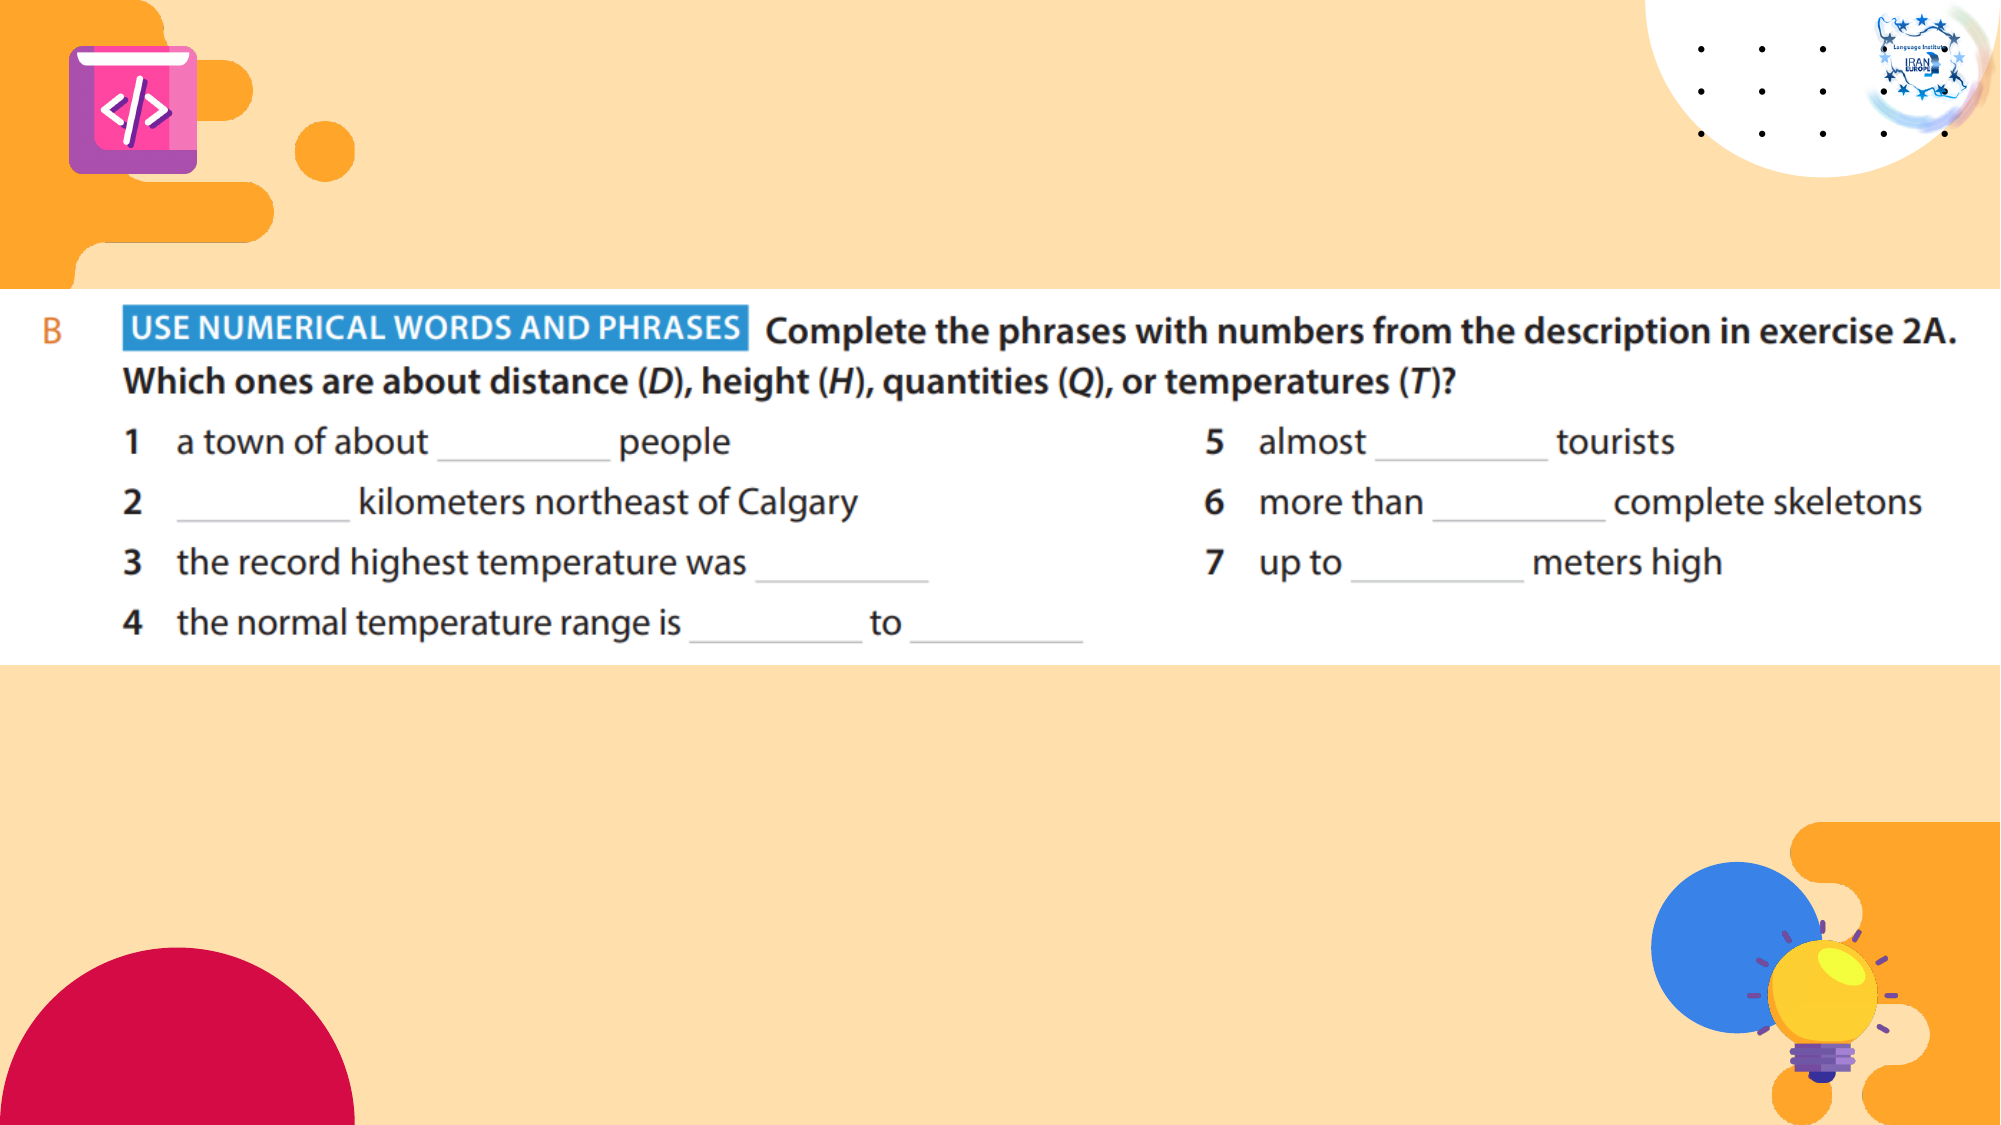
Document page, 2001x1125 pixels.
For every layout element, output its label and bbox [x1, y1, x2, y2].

picture [0, 0, 2000, 665]
picture [1698, 0, 2000, 137]
picture [1736, 822, 2000, 1125]
